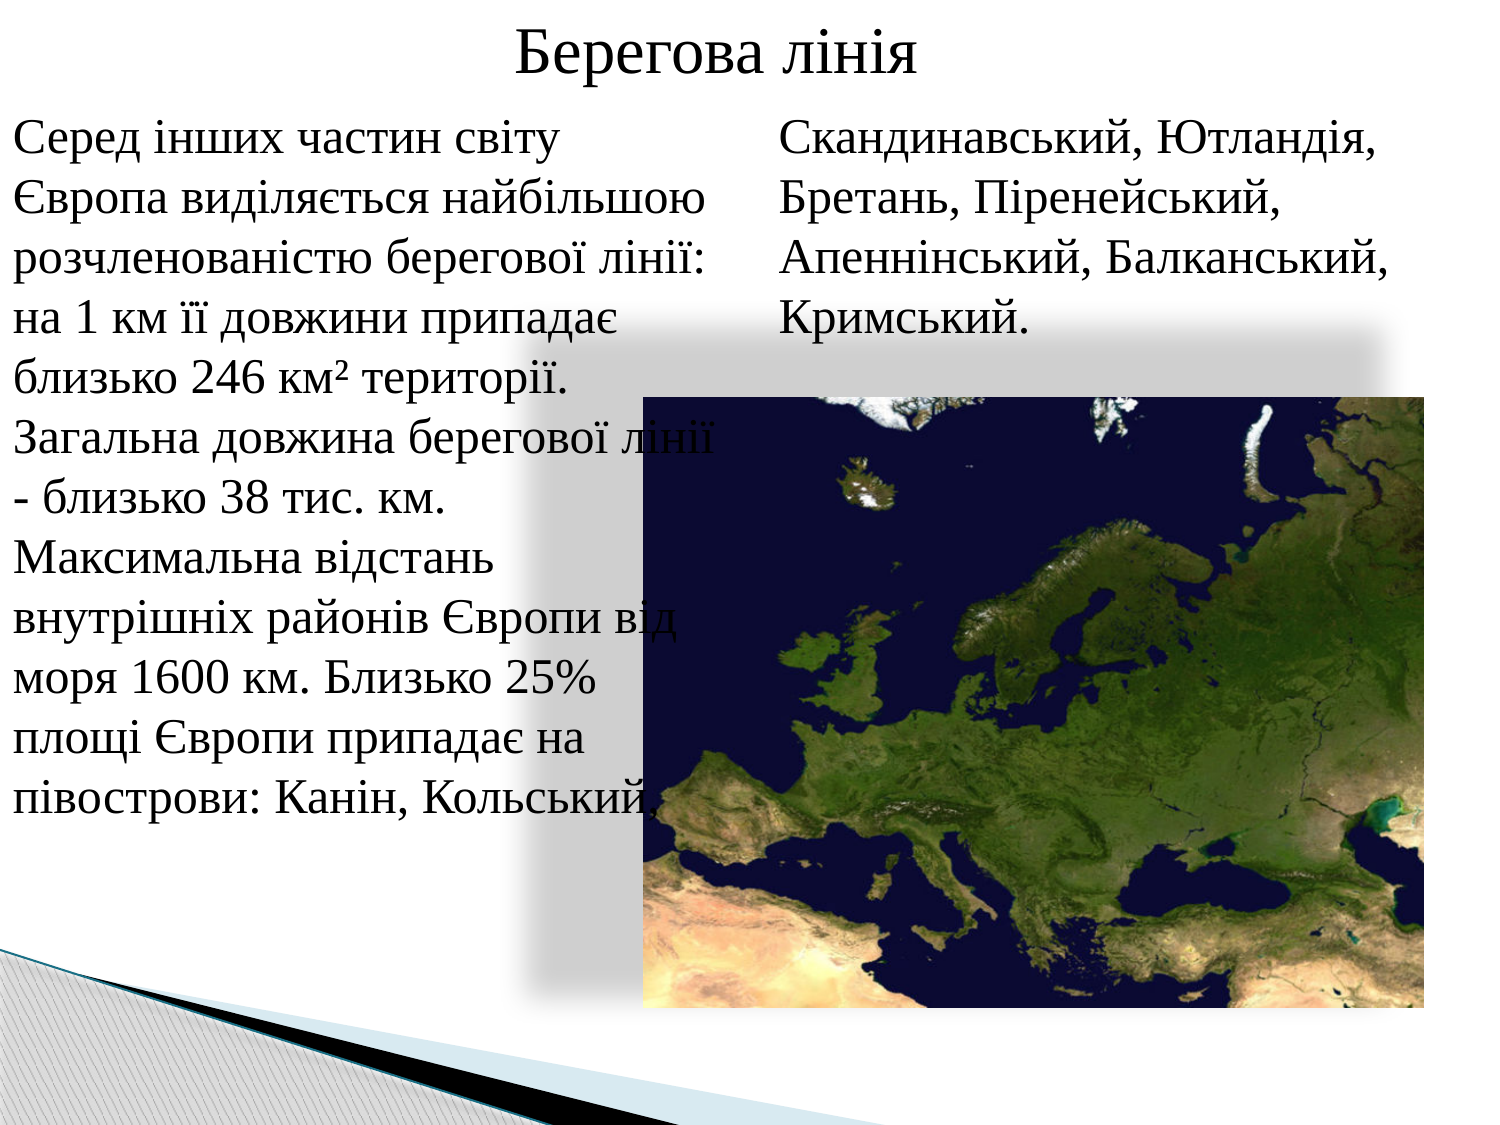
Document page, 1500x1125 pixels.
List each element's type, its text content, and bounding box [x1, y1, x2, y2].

text_box Берегова лінія [499, 0, 934, 95]
picture [643, 396, 1424, 1008]
text_box Серед інших частин світу Європа виділяється найбільшою розчленованістю берегової лінії: на 1 км її довжини припадає близько 246 км² території. Загальна довжина берегової лінії - близько 38 тис. км. Максимальна відстань внутрішніх районів Європи від моря 1600 км. Близько 25% площі Європи припадає на півострови: Канін, Кольський, Скандинавський, Ютландія, Бретань, Піренейський, Апеннінський, Балканський, Кримський. [0, 95, 1500, 883]
